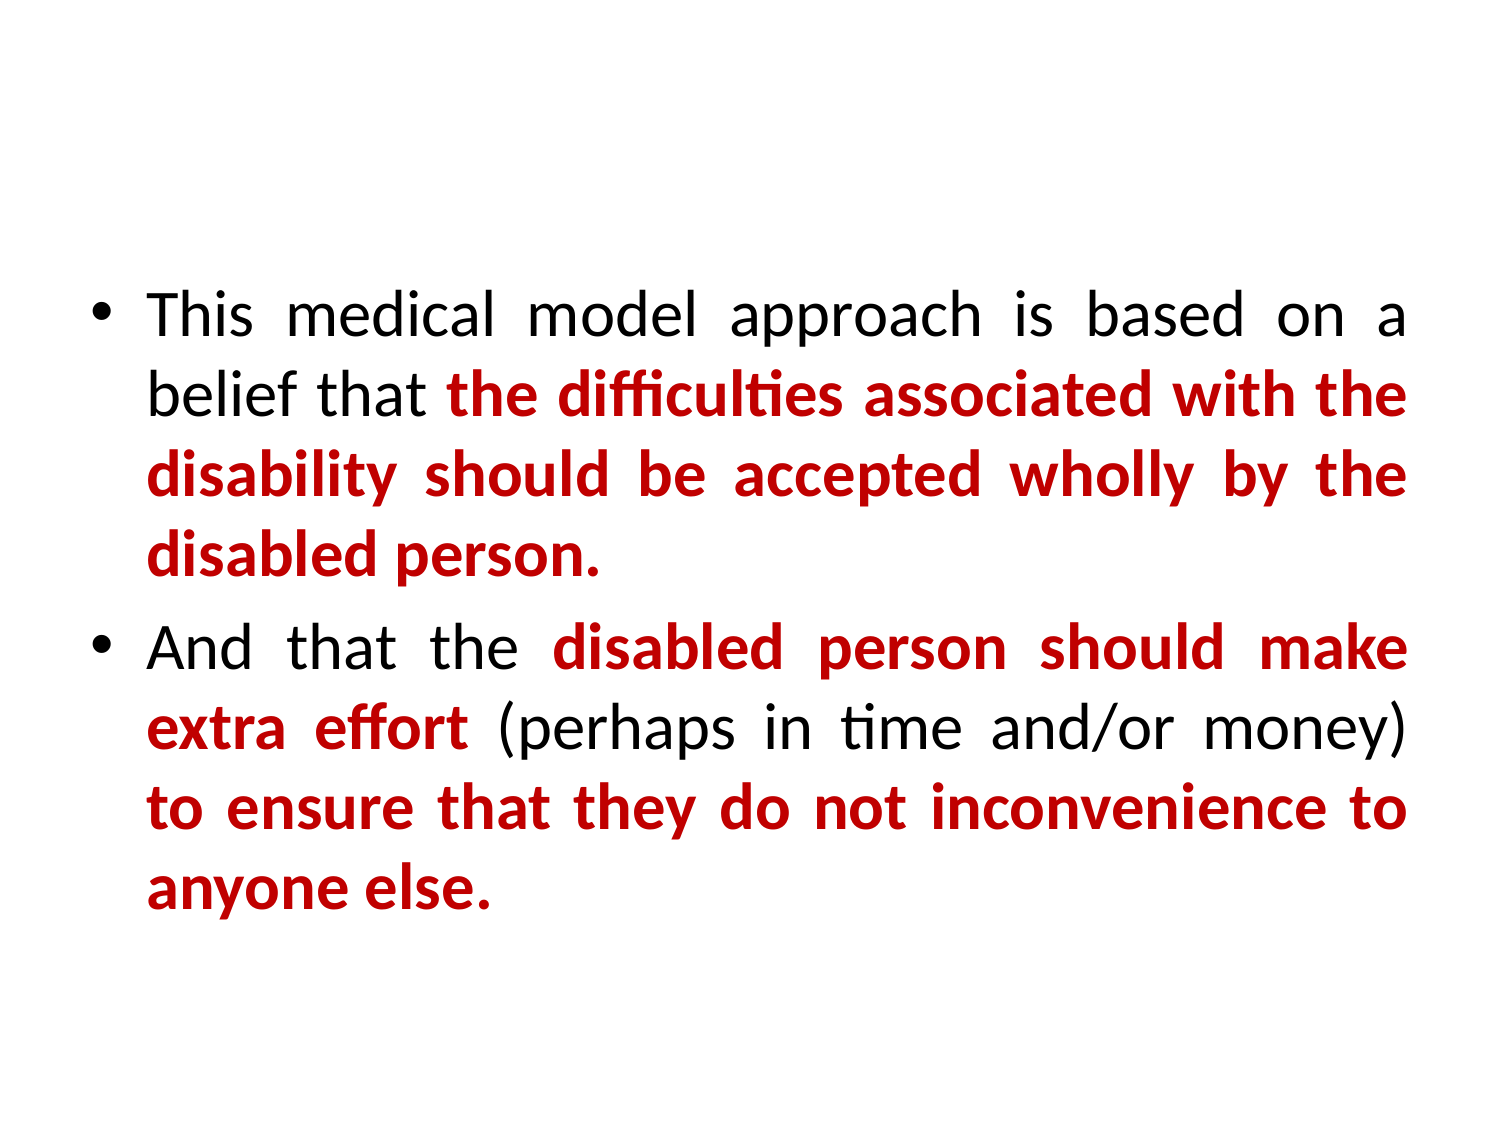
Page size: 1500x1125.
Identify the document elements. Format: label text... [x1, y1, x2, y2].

list This medical model approach is based on a belief that the difficulties associated with the disability should be accepted wholly by the disabled person. And that the disabled person should make extra effort (perhaps in time and/or money) to ensure that they do not inconvenience to anyone else. [75, 262, 1425, 1005]
